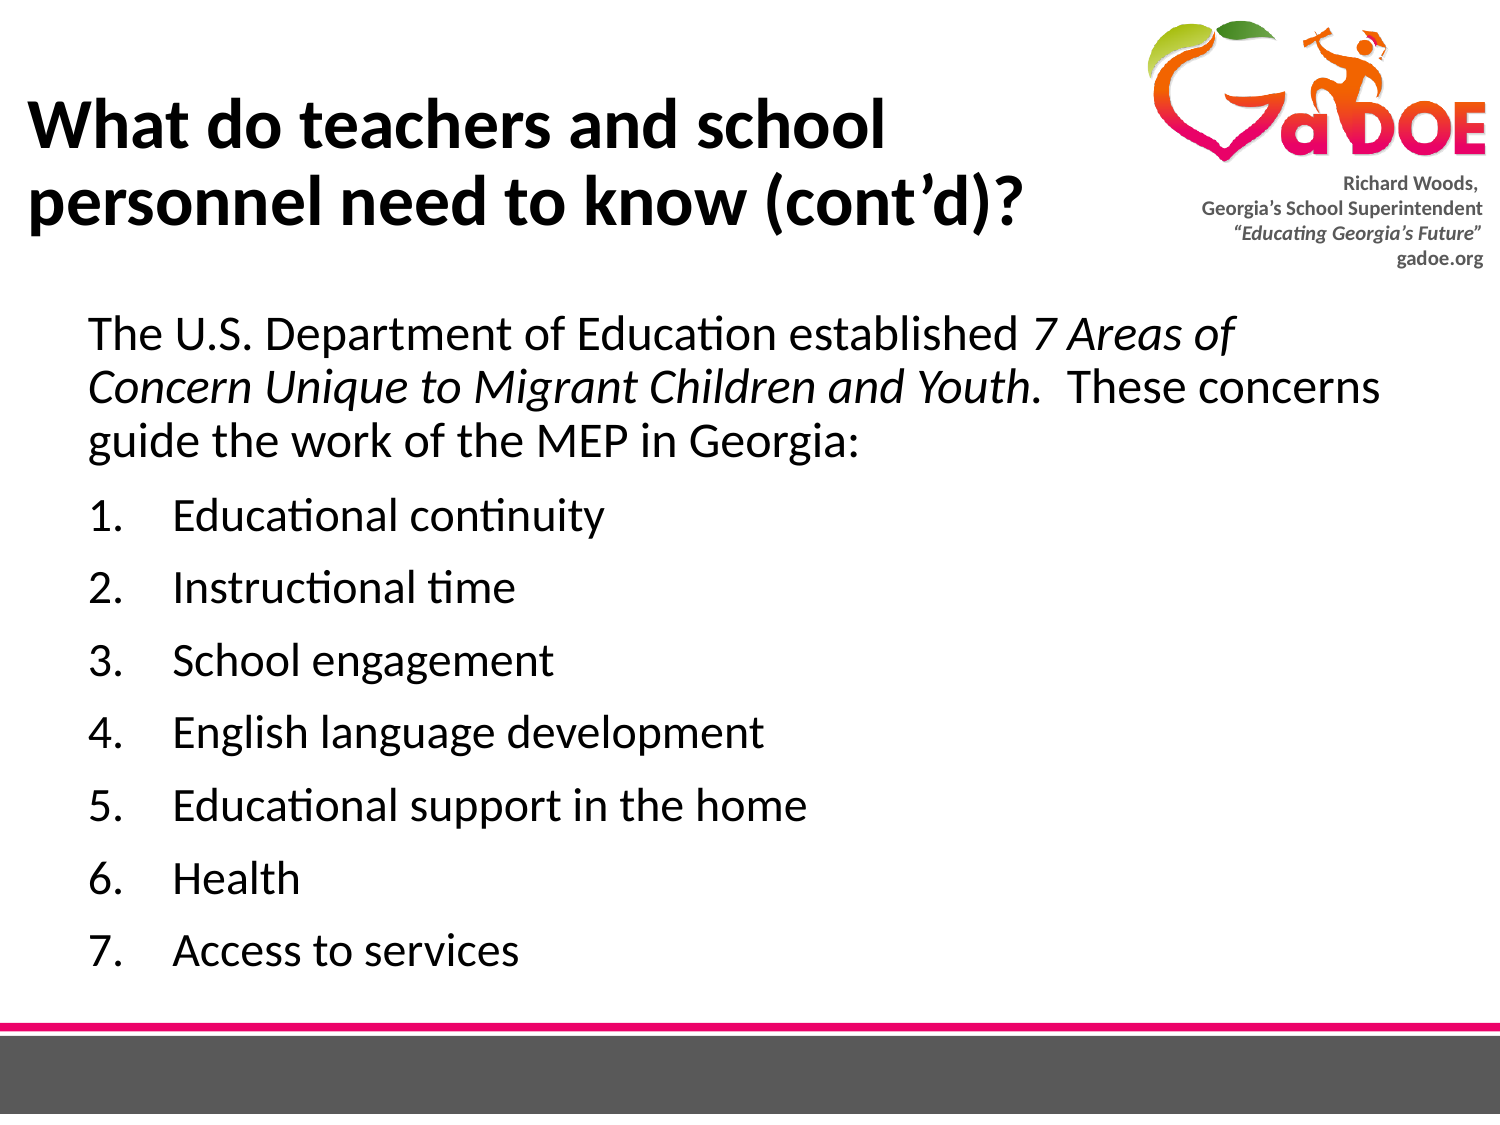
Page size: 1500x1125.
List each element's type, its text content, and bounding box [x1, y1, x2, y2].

list The U.S. Department of Education established 7 Areas of Concern Unique to Migrant Children and Youth. These concerns guide the work of the MEP in Georgia: Educational continuity Instructional time School engagement English language development Educational support in the home Health Access to services [73, 299, 1397, 1014]
picture [1135, 8, 1499, 164]
title What do teachers and school personnel need to know (cont’d)? [12, 54, 1136, 273]
